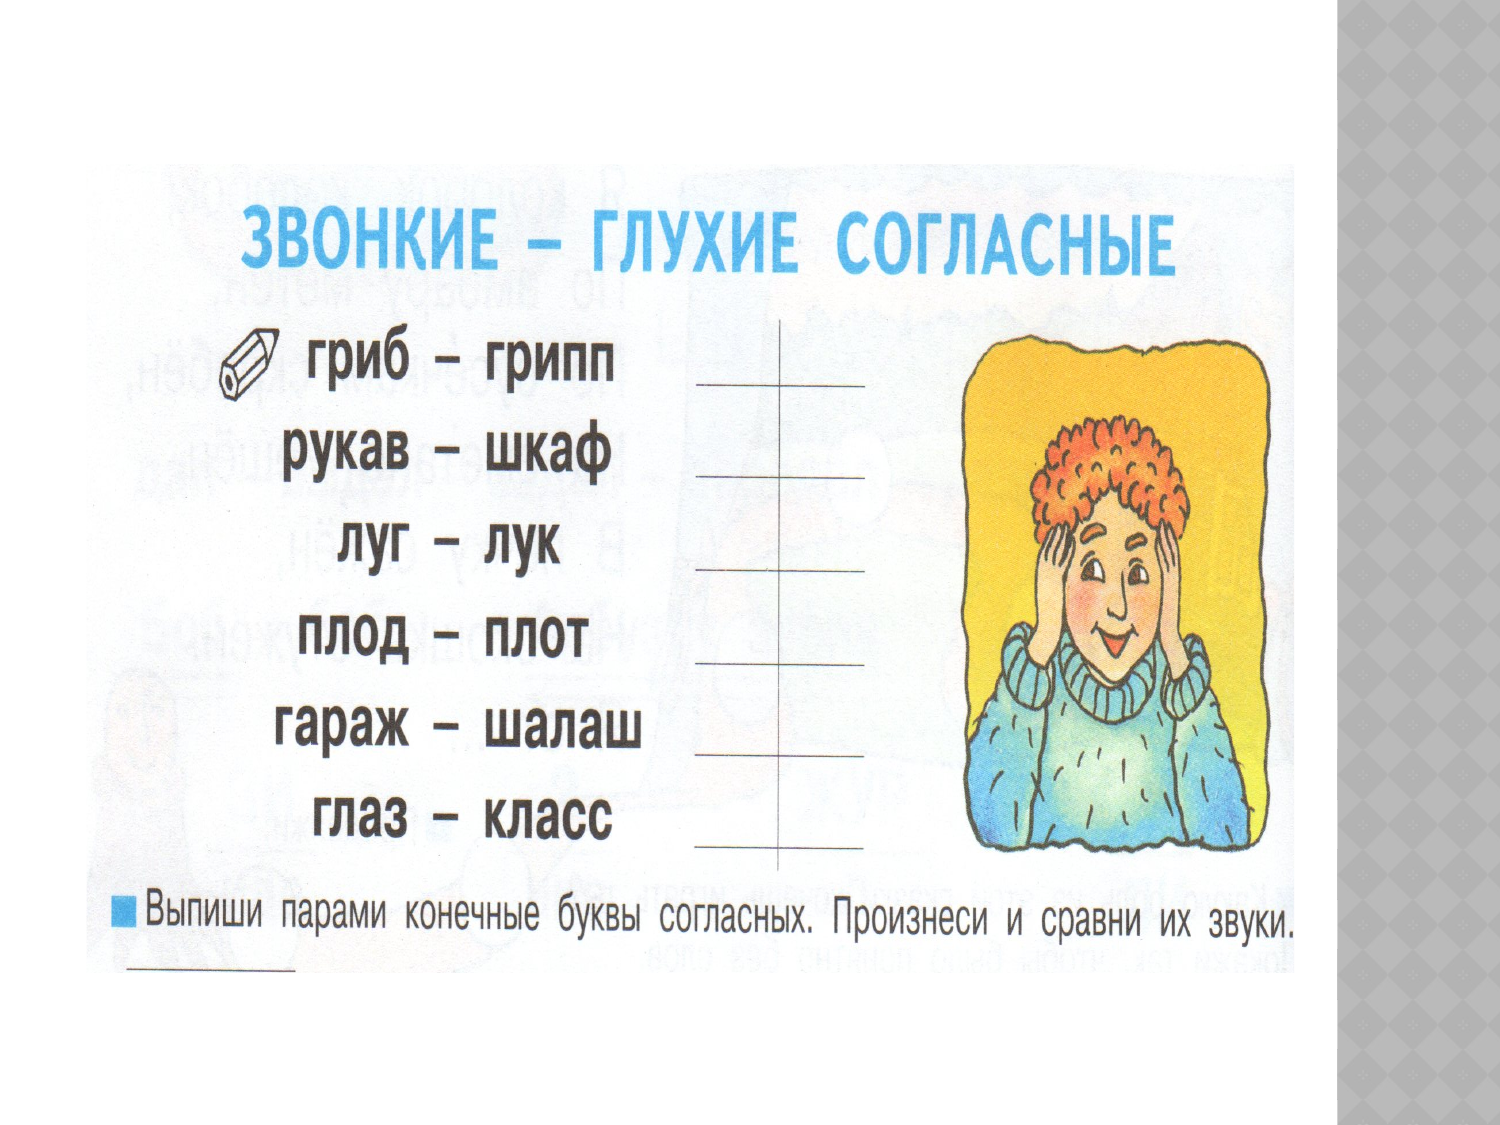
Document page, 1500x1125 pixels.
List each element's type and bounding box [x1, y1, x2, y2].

picture [86, 163, 1295, 973]
